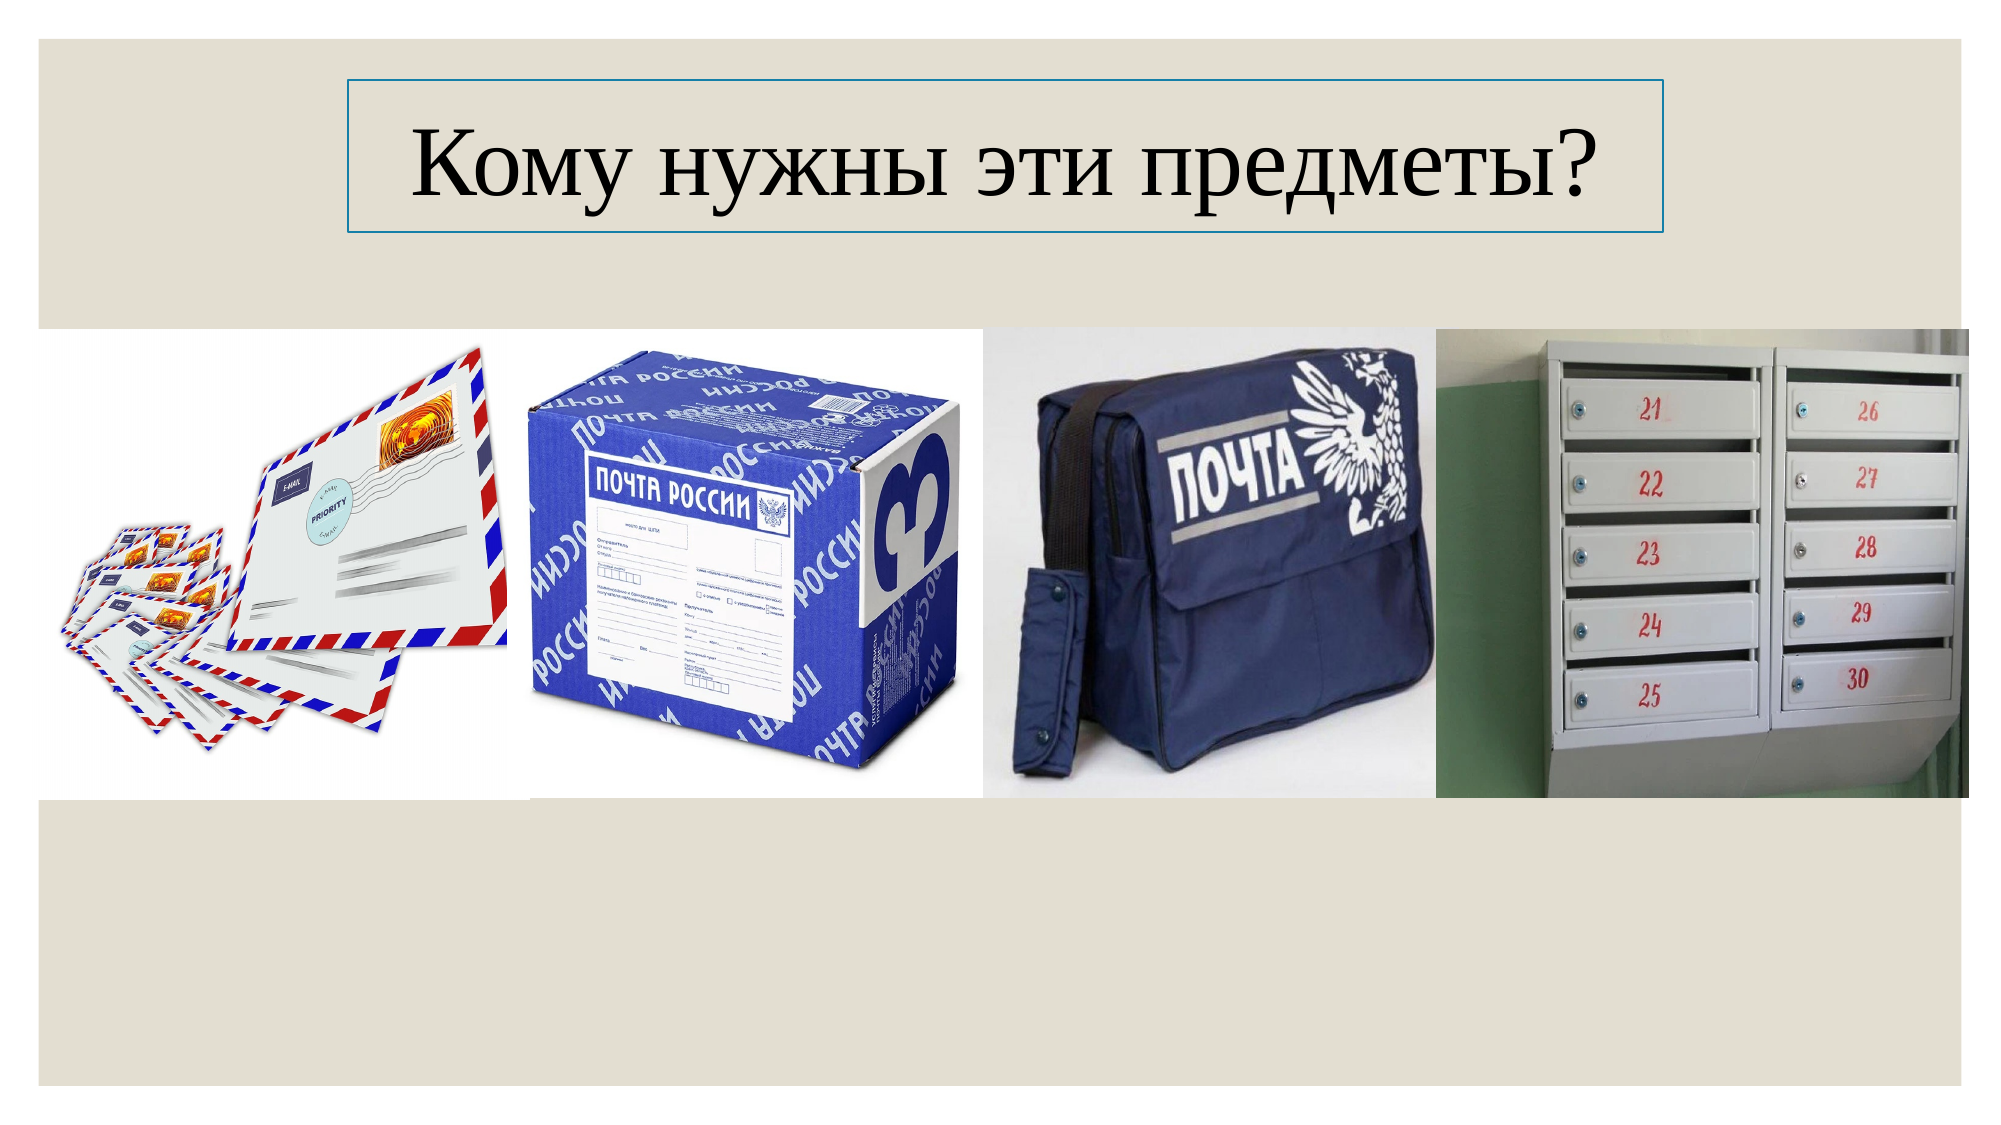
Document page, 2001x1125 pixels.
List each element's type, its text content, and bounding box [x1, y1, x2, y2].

picture [31, 327, 1969, 800]
text_box Кому нужны эти предметы? [347, 79, 1664, 233]
